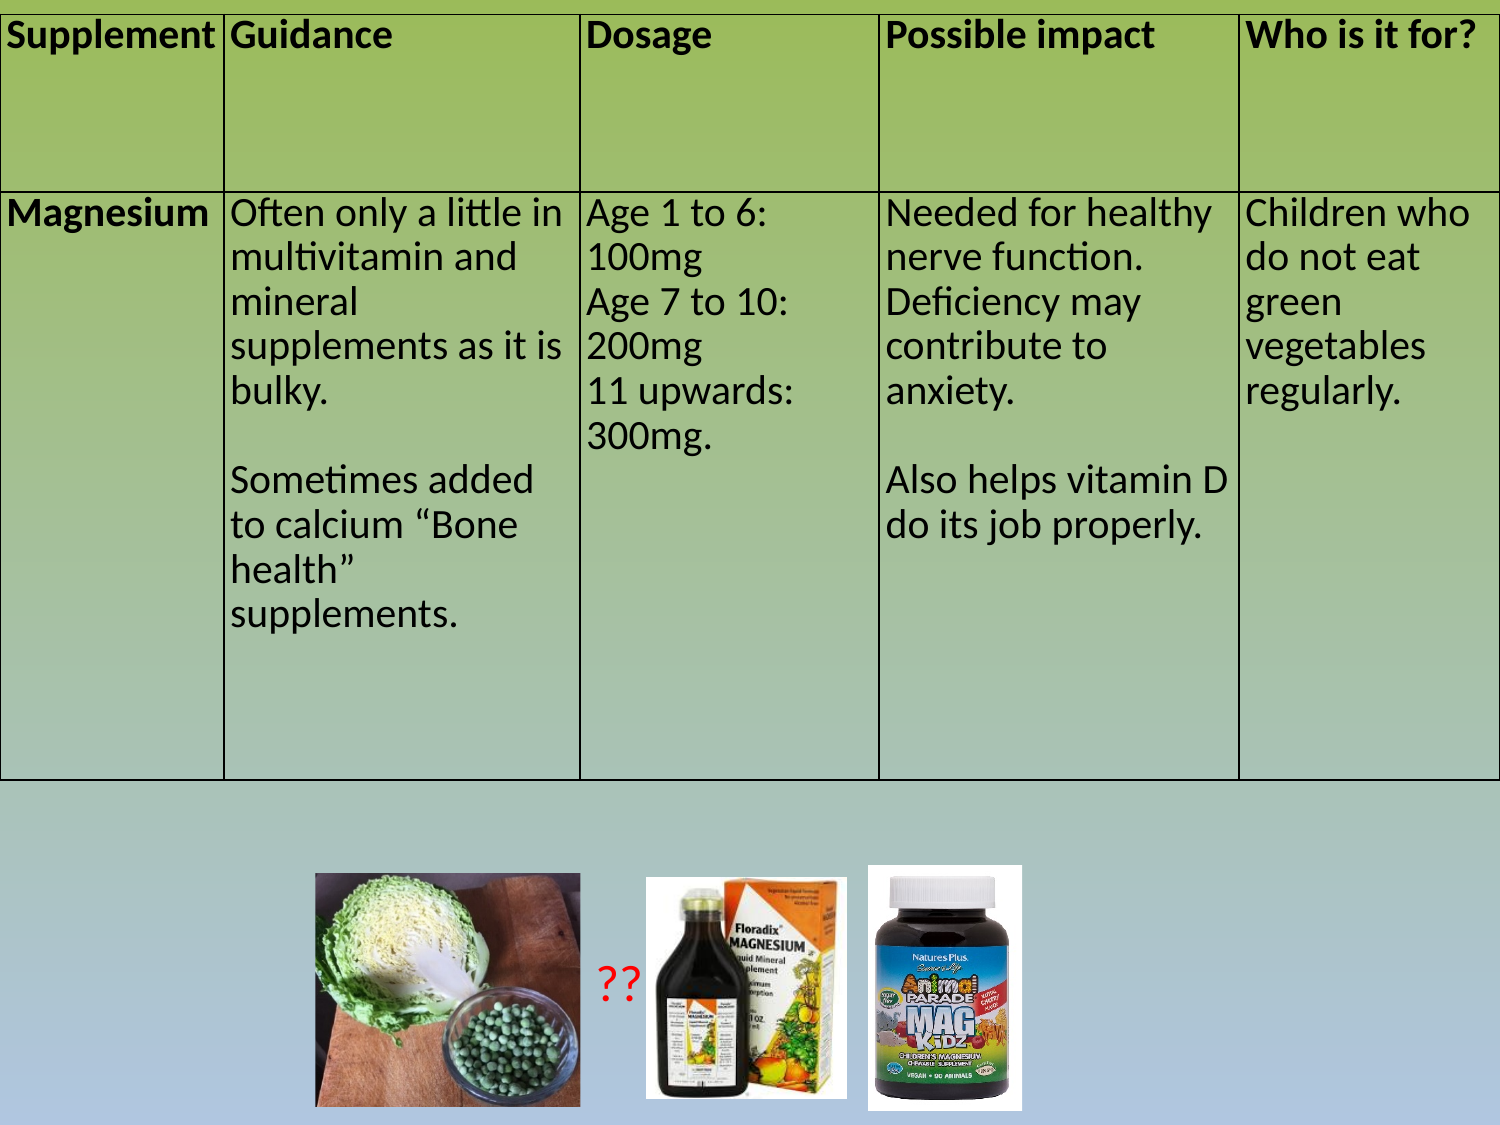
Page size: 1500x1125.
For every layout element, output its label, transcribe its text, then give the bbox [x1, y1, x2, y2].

text_box ?? [585, 942, 641, 1020]
table_cell Magnesium [1, 193, 223, 779]
table_cell Often only a little in multivitamin and mineral supplements as it is bulky. Sometimes added to calcium “Bone health” supplements. [225, 193, 579, 779]
table_header Dosage [581, 15, 878, 191]
picture [646, 877, 847, 1099]
table_header Supplement [1, 15, 223, 191]
picture [315, 873, 581, 1107]
table_cell Children who do not eat green vegetables regularly. [1240, 193, 1499, 779]
table_header Guidance [225, 15, 579, 191]
table_header Possible impact [880, 15, 1238, 191]
table_header Who is it for? [1240, 15, 1499, 191]
picture [867, 865, 1023, 1111]
table_cell Age 1 to 6: 100mg Age 7 to 10: 200mg 11 upwards: 300mg. [581, 193, 878, 779]
table_cell Needed for healthy nerve function. Deficiency may contribute to anxiety. Also helps vitamin D do its job properly. [880, 193, 1238, 779]
